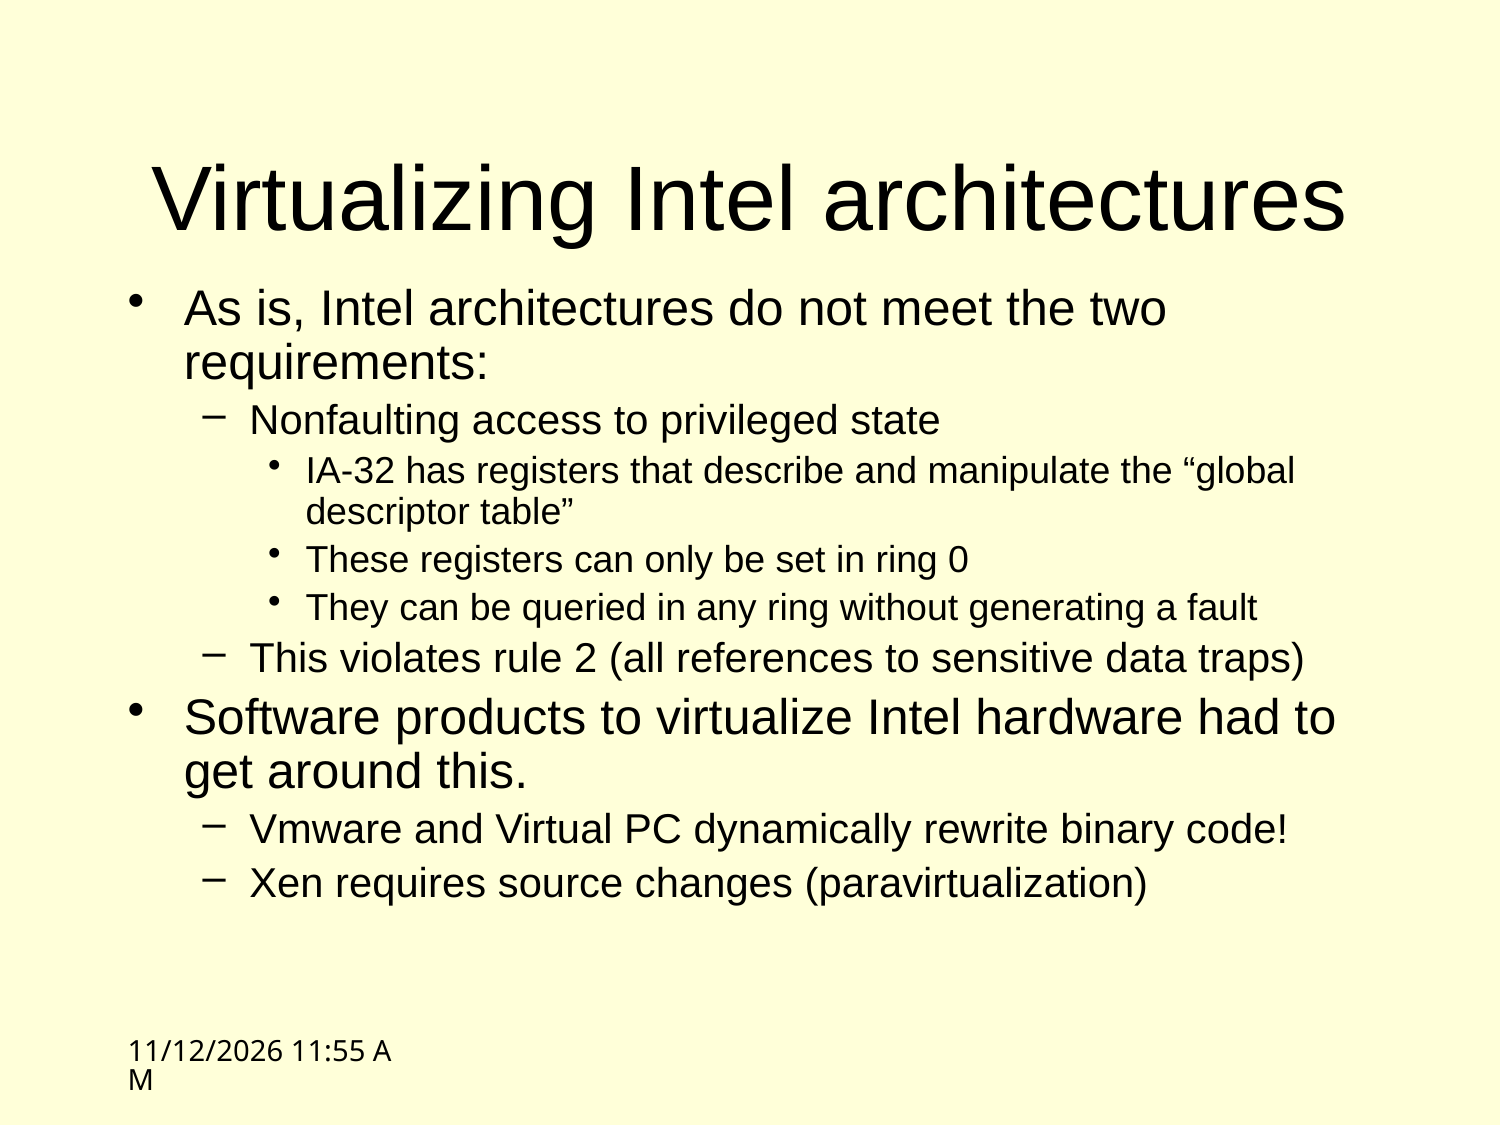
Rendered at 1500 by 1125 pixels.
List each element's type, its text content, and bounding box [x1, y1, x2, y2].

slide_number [112, 1024, 426, 1101]
title Virtualizing Intel architectures [112, 99, 1388, 274]
list As is, Intel architectures do not meet the two requirements: Nonfaulting access to privileged state IA-32 has registers that describe and manipulate the “global descriptor table” These registers can only be set in ring 0 They can be queried in any ring without generating a fault This violates rule 2 (all references to sensitive data traps) Software products to virtualize Intel hardware had to get around this. Vmware and Virtual PC dynamically rewrite binary code! Xen requires source changes (paravirtualization) [112, 274, 1388, 951]
